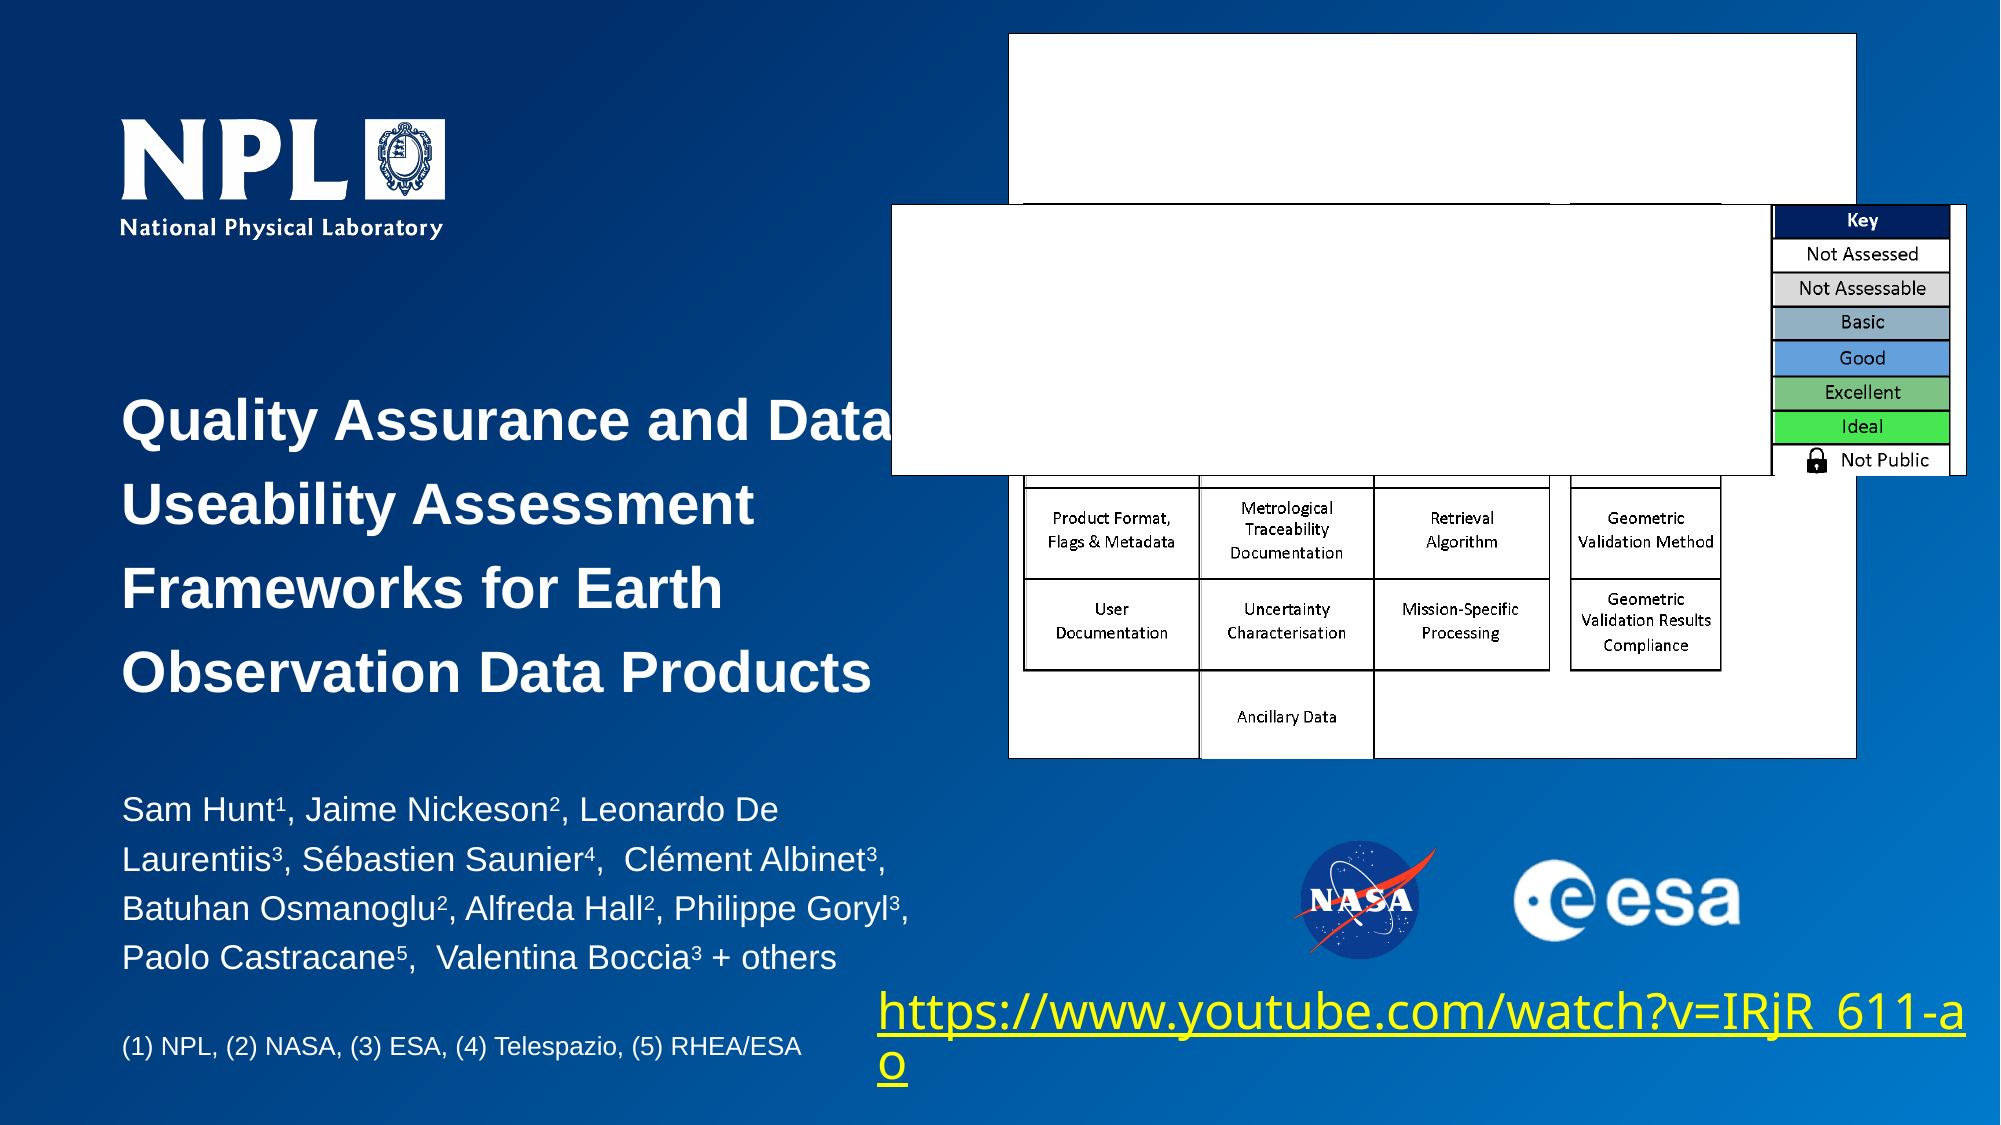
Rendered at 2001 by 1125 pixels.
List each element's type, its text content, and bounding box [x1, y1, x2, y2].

picture [120, 119, 445, 240]
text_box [1008, 485, 1857, 759]
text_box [1008, 32, 1857, 203]
text_box https://www.youtube.com/watch?v=IRjR_611-ao [862, 972, 1995, 1056]
picture [1215, 778, 1823, 1024]
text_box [890, 204, 1967, 476]
title Quality Assurance and Data Useability Assessment Frameworks for Earth Observation Data Products [121, 297, 914, 705]
list Sam Hunt1, Jaime Nickeson2, Leonardo De Laurentiis3, Sébastien Saunier4, Clément Albinet3, Batuhan Osmanoglu2, Alfreda Hall2, Philippe Goryl3, Paolo Castracane5, Valentina Boccia3 + others (1) NPL, (2) NASA, (3) ESA, (4) Telespazio, (5) RHEA/ESA [121, 778, 914, 1079]
